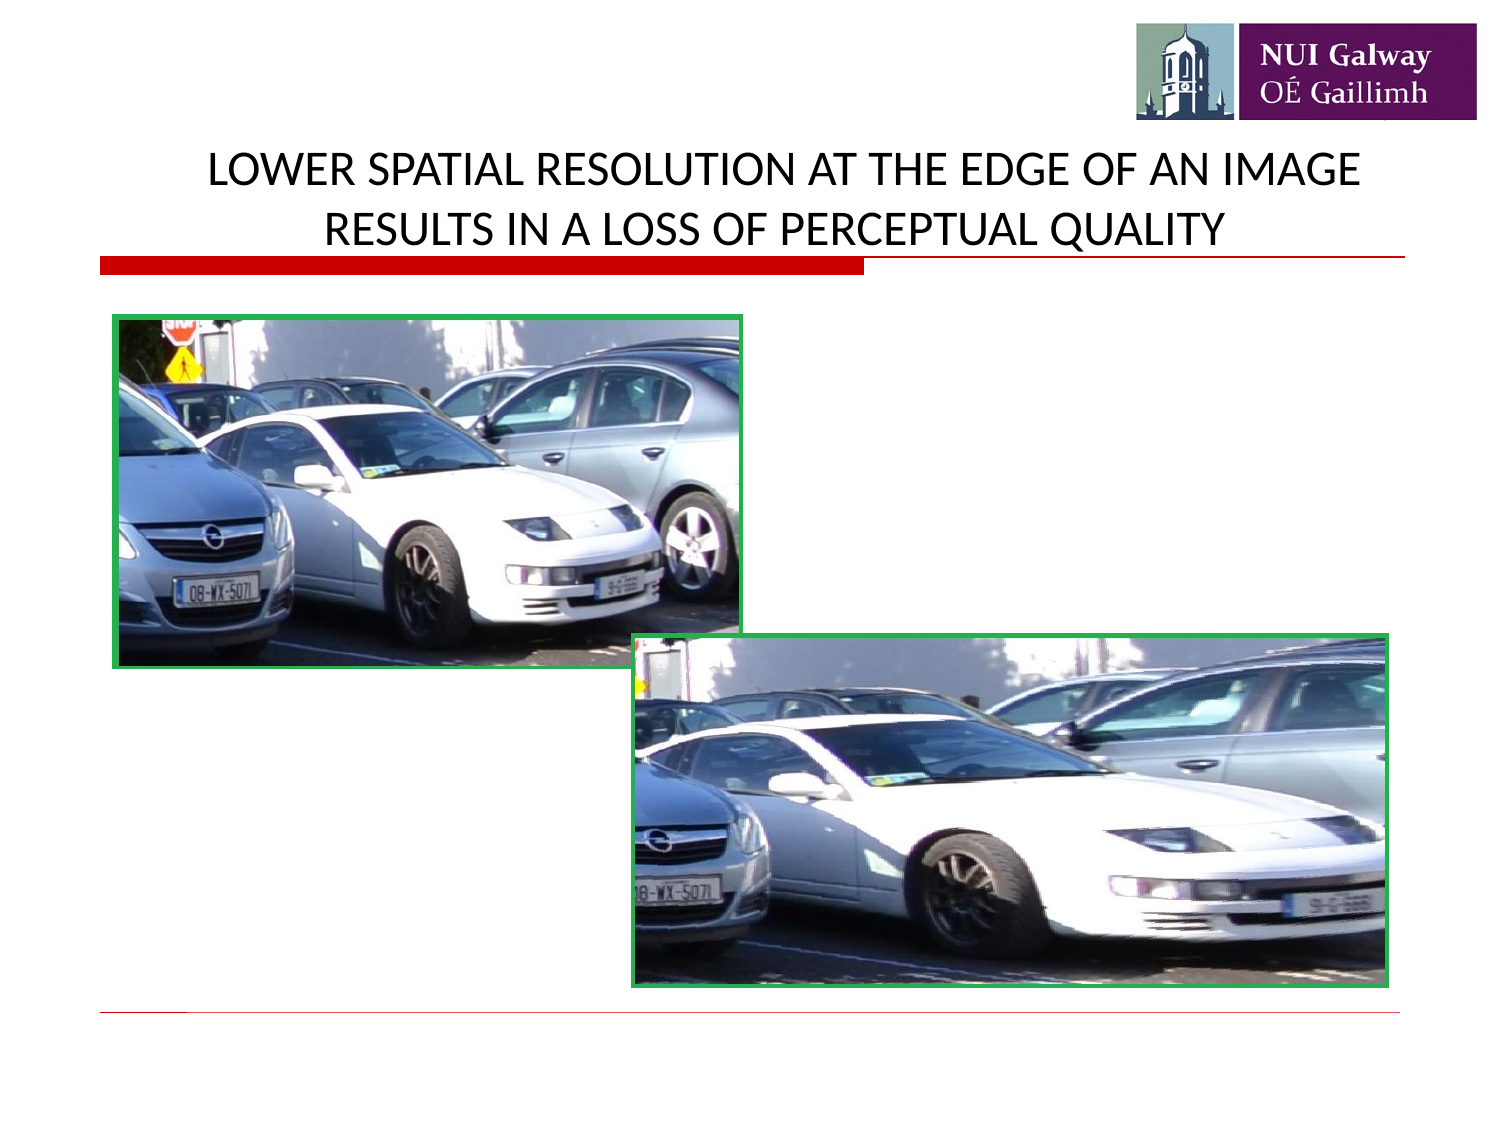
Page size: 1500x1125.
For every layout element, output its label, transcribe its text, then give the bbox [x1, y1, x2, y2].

picture [1136, 23, 1477, 121]
picture [111, 314, 1389, 988]
text_box LOWER SPATIAL RESOLUTION AT THE EDGE OF AN IMAGE RESULTS IN A LOSS OF PERCEPTUAL QUALITY [123, 89, 1437, 263]
